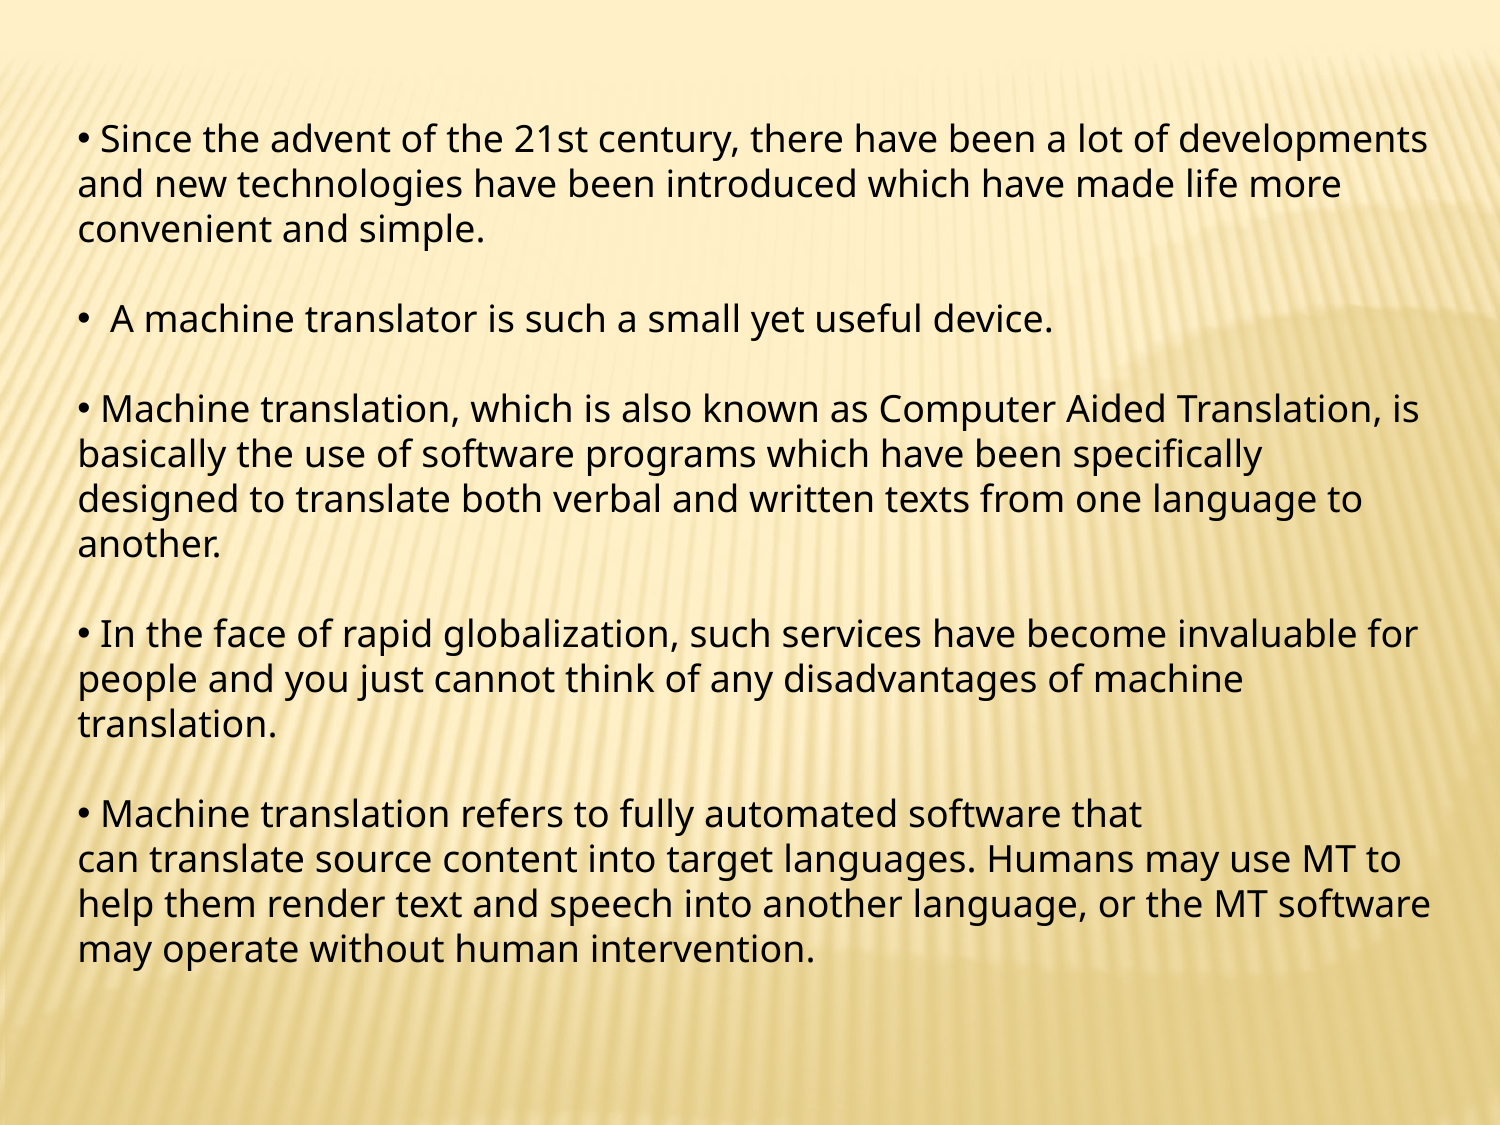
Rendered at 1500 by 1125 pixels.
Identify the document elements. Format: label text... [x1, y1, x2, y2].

text_box Since the advent of the 21st century, there have been a lot of developments and new technologies have been introduced which have made life more convenient and simple. A machine translator is such a small yet useful device. Machine translation, which is also known as Computer Aided Translation, is basically the use of software programs which have been specifically designed to translate both verbal and written texts from one language to another. In the face of rapid globalization, such services have become invaluable for people and you just cannot think of any disadvantages of machine translation. Machine translation refers to fully automated software that can translate source content into target languages. Humans may use MT to help them render text and speech into another language, or the MT software may operate without human intervention. [62, 62, 1450, 1068]
